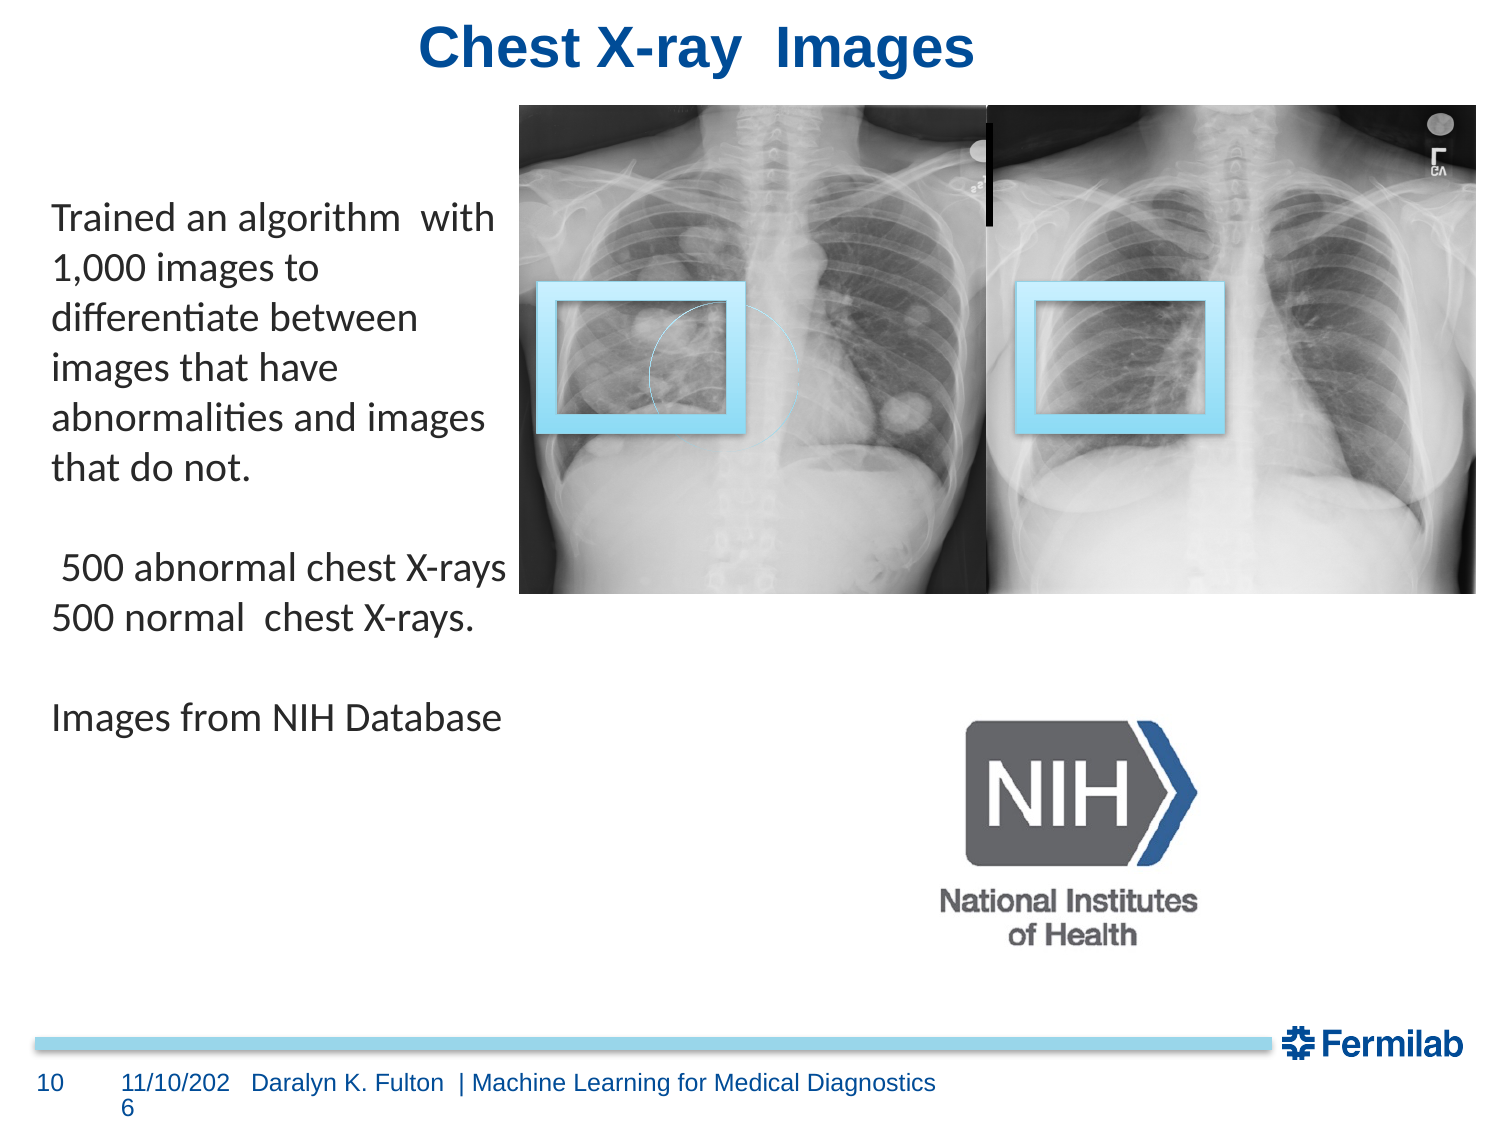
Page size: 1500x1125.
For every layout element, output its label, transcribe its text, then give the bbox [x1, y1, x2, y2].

title Chest X-ray Images [0, 0, 1419, 80]
picture [763, 655, 1388, 1006]
picture [1282, 1026, 1463, 1060]
slide_number 10 [36, 1066, 105, 1106]
picture [519, 105, 1476, 595]
footer Daralyn K. Fulton | Machine Learning for Medical Diagnostics [251, 1066, 1277, 1107]
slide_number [120, 1066, 232, 1107]
text_box Trained an algorithm with 1,000 images to differentiate between images that have abnormalities and images that do not. 500 abnormal chest X-rays 500 normal chest X-rays. Images from NIH Database [36, 182, 523, 798]
